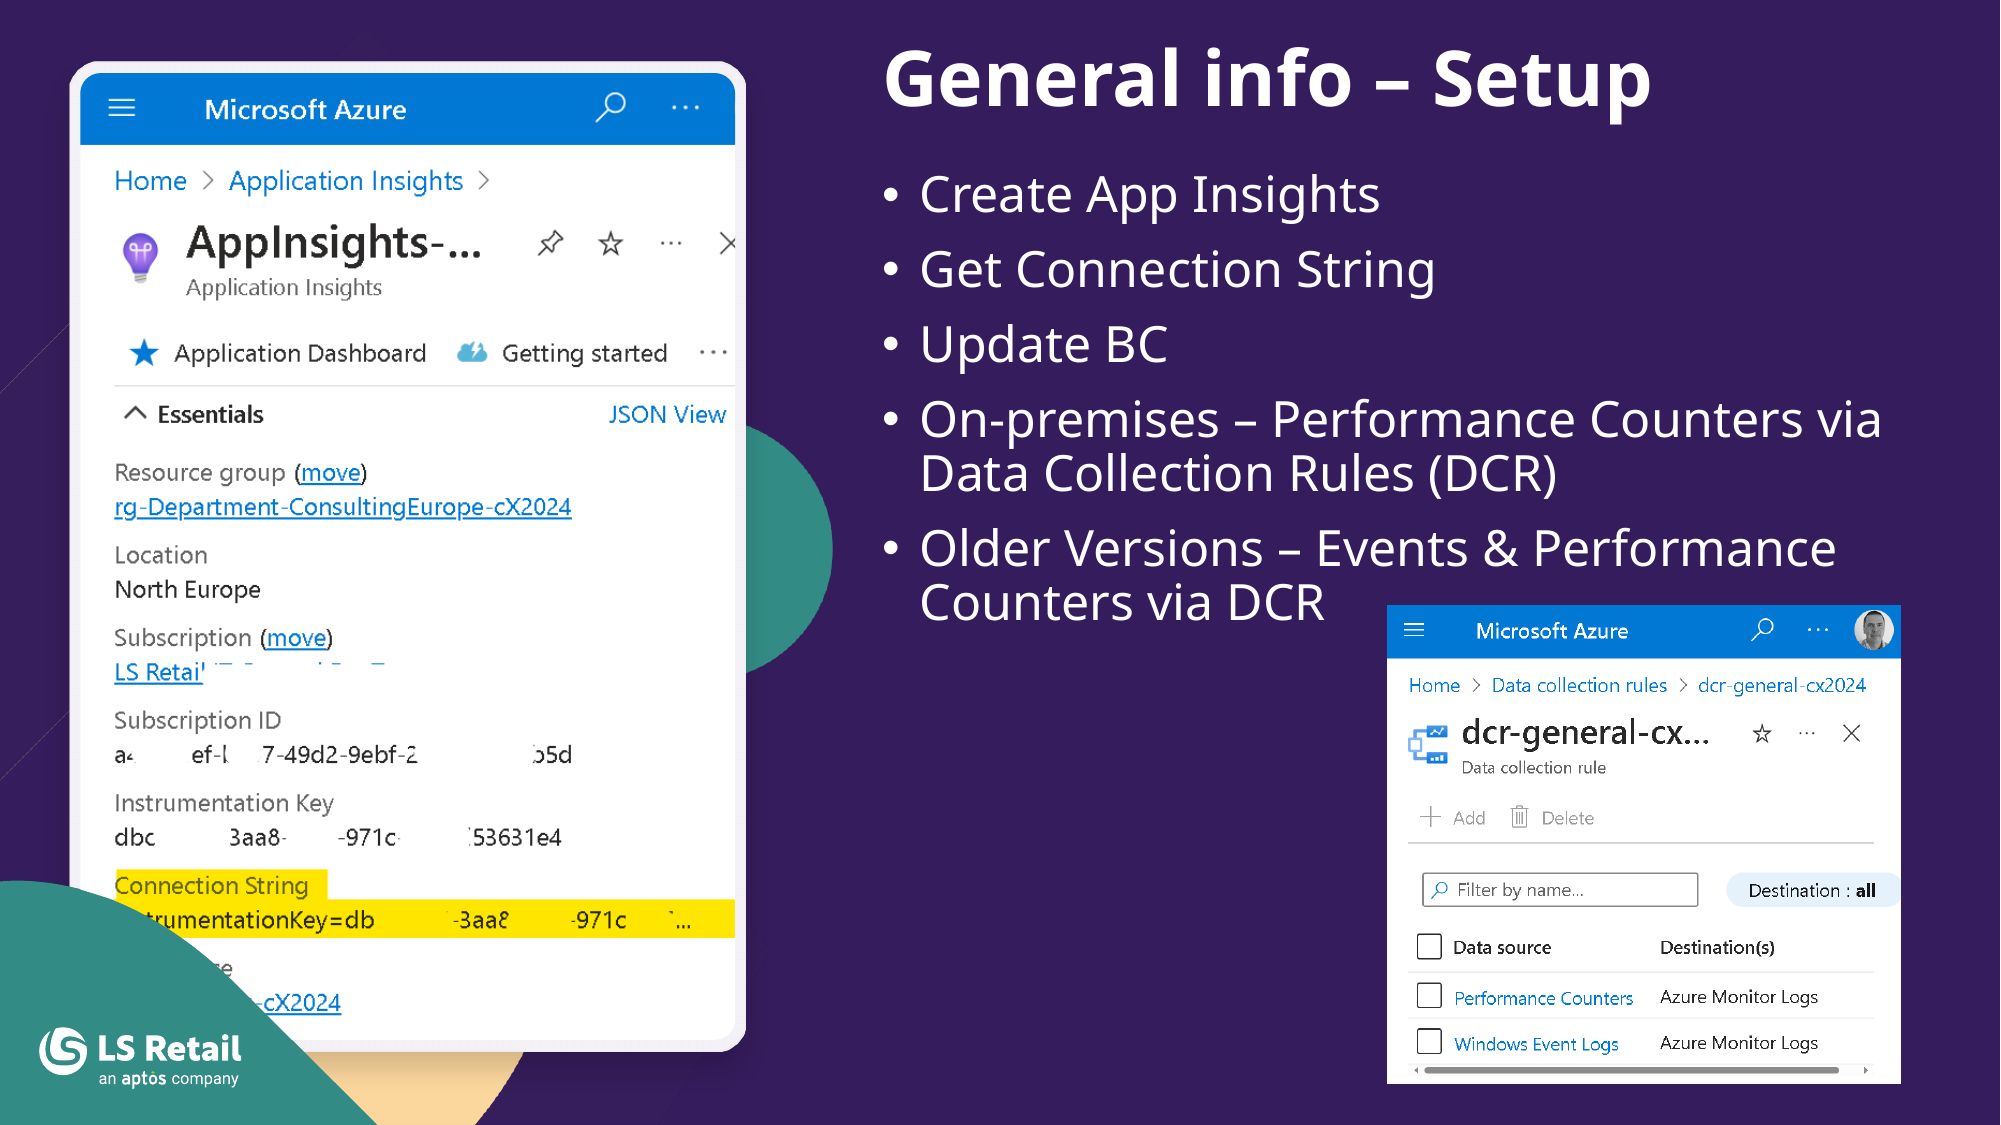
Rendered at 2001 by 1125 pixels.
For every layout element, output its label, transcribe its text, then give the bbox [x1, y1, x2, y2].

picture [1387, 605, 1901, 1084]
list General info – Setup [867, 32, 1945, 132]
picture [0, 0, 838, 1125]
list Create App Insights Get Connection String Update BC On-premises – Performance Counters via Data Collection Rules (DCR) Older Versions – Events & Performance Counters via DCR [867, 162, 1945, 1052]
